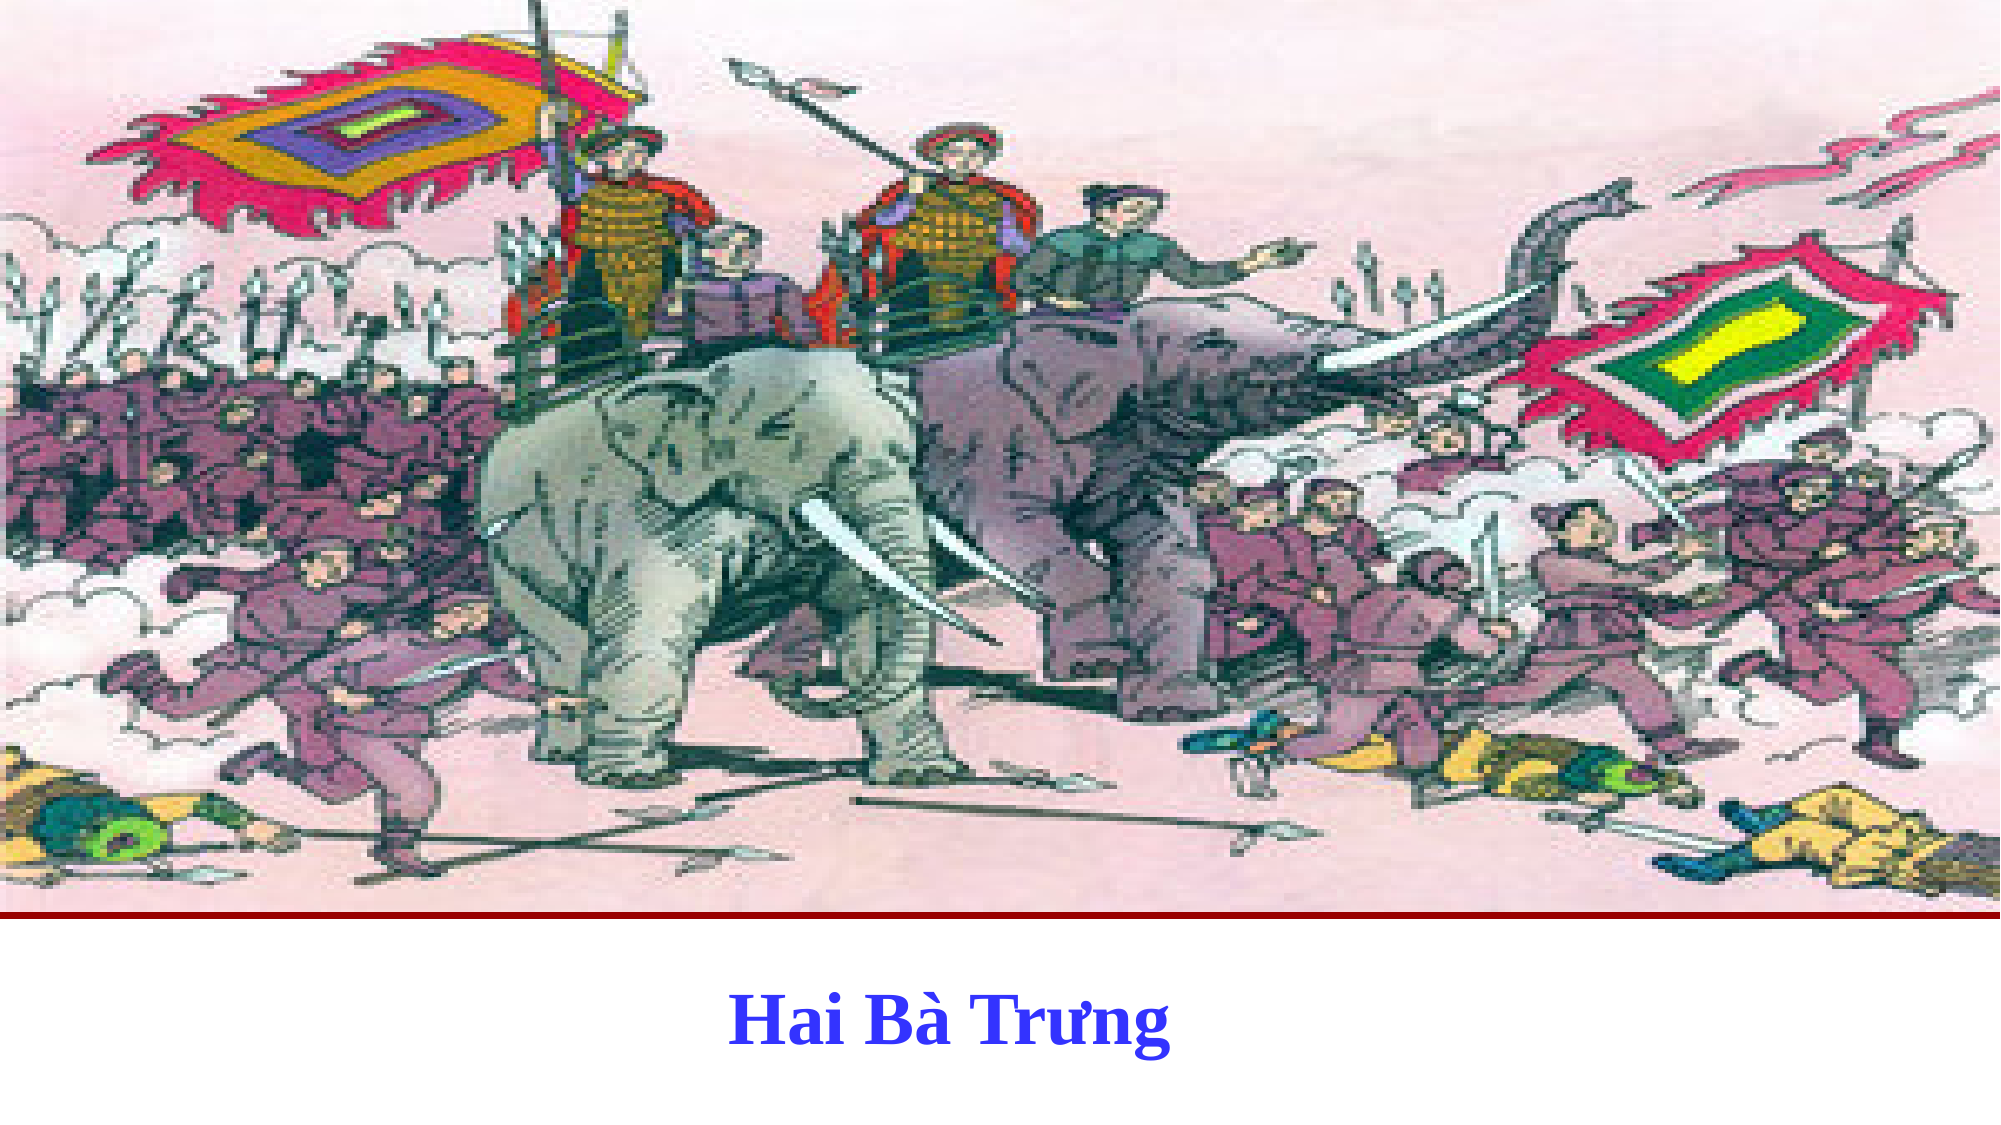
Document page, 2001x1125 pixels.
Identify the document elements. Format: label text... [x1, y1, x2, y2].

picture [0, 0, 2000, 913]
text_box Hai Bà Trưng [574, 962, 1325, 1125]
